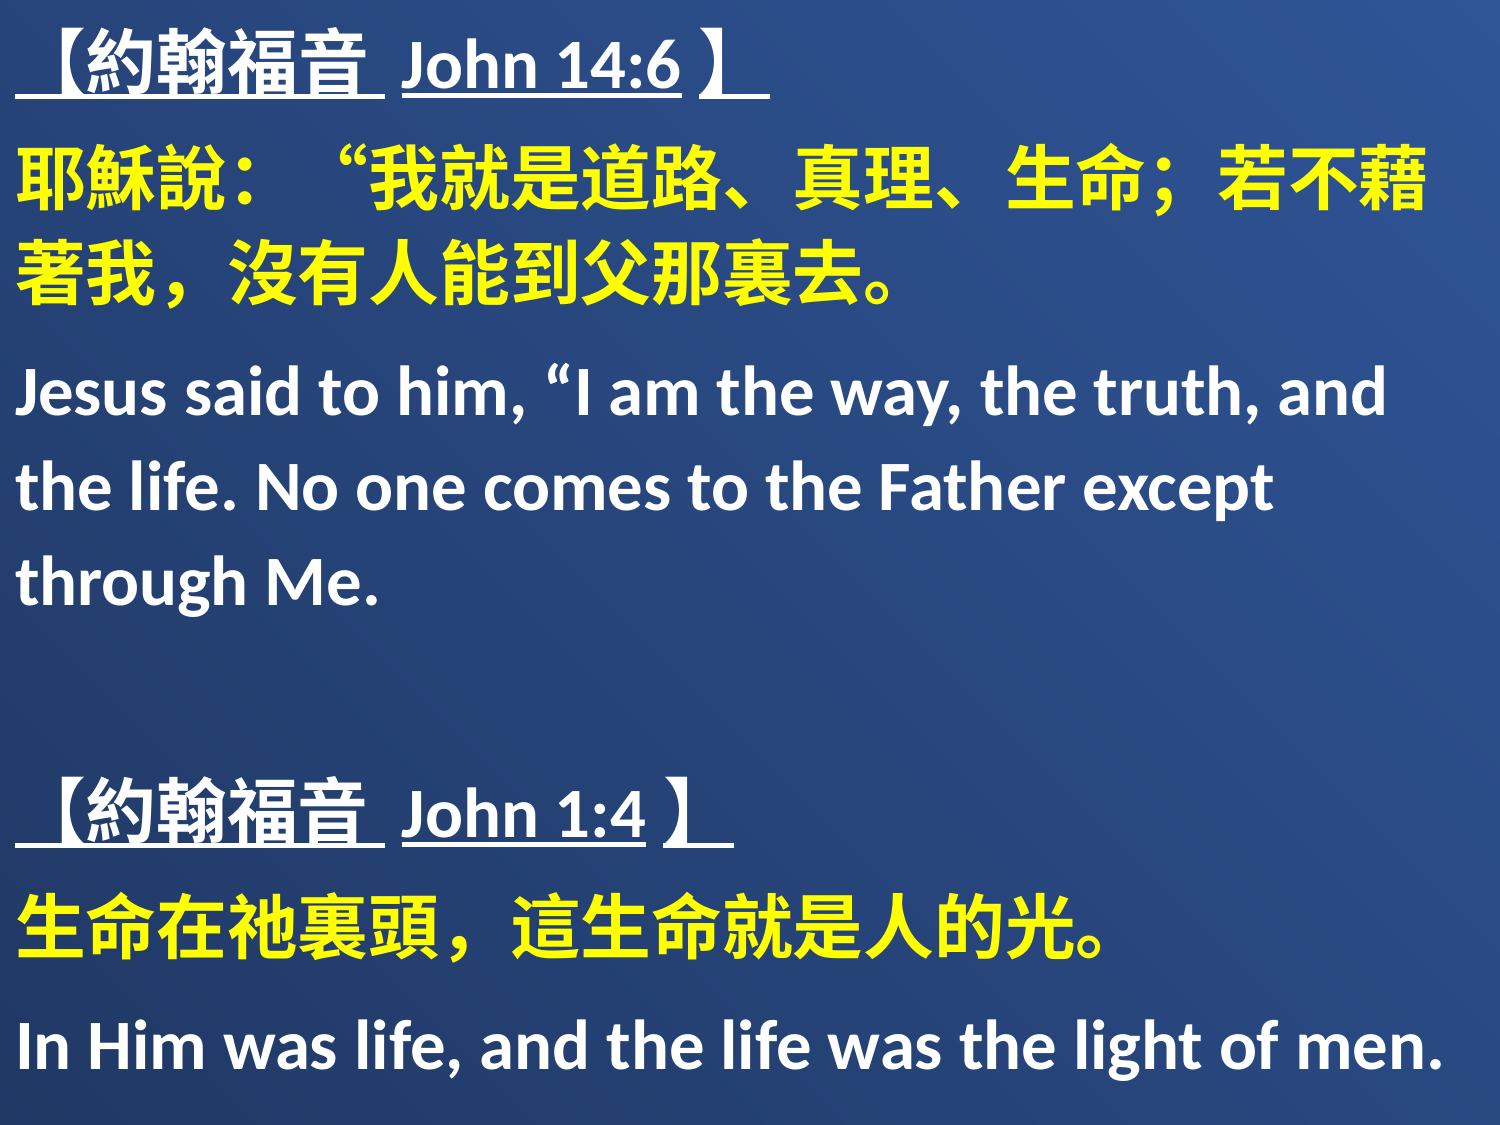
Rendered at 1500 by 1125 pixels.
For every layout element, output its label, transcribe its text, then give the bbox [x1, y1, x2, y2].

subtitle 【約翰福音 John 14:6】 耶穌說：“我就是道路、真理、生命；若不藉著我，沒有人能到父那裏去。 Jesus said to him, “I am the way, the truth, and the life. No one comes to the Father except through Me. 【約翰福音 John 1:4】 生命在祂裏頭，這生命就是人的光。 In Him was life, and the life was the light of men. [0, 0, 1500, 1125]
